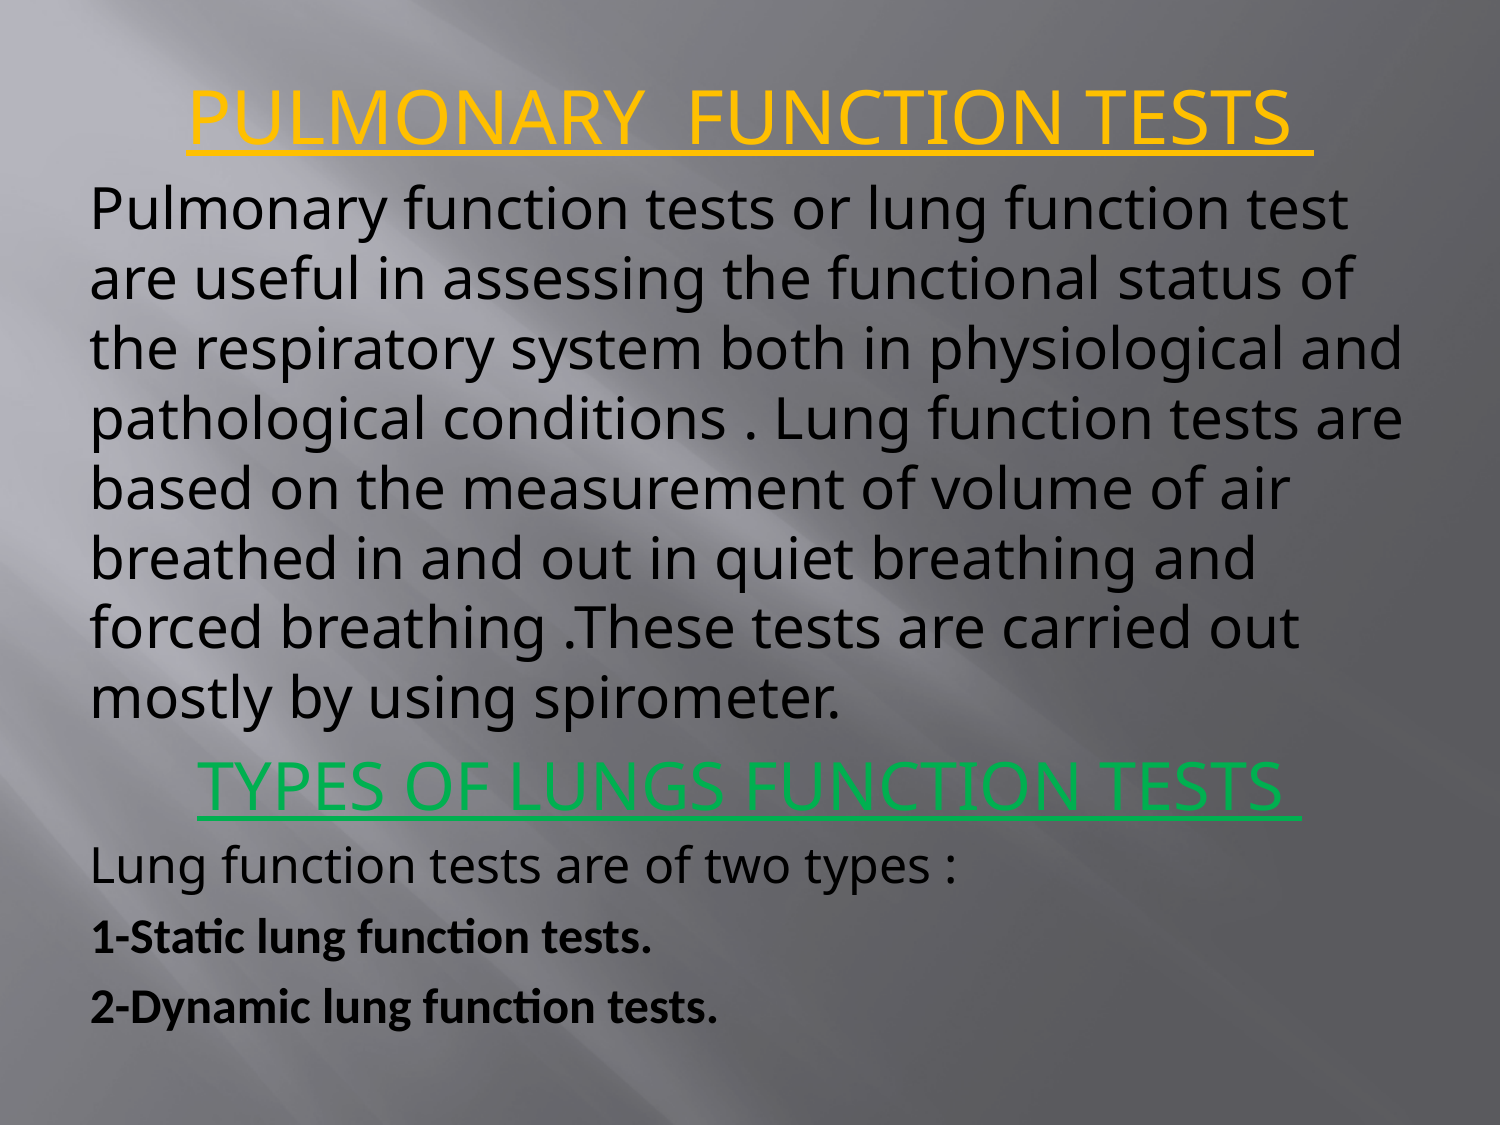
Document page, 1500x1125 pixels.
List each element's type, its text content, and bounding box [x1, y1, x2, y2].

list PULMONARY FUNCTION TESTS Pulmonary function tests or lung function test are useful in assessing the functional status of the respiratory system both in physiological and pathological conditions . Lung function tests are based on the measurement of volume of air breathed in and out in quiet breathing and forced breathing .These tests are carried out mostly by using spirometer. TYPES OF LUNGS FUNCTION TESTS Lung function tests are of two types : 1-Static lung function tests. 2-Dynamic lung function tests. [75, 62, 1425, 1050]
